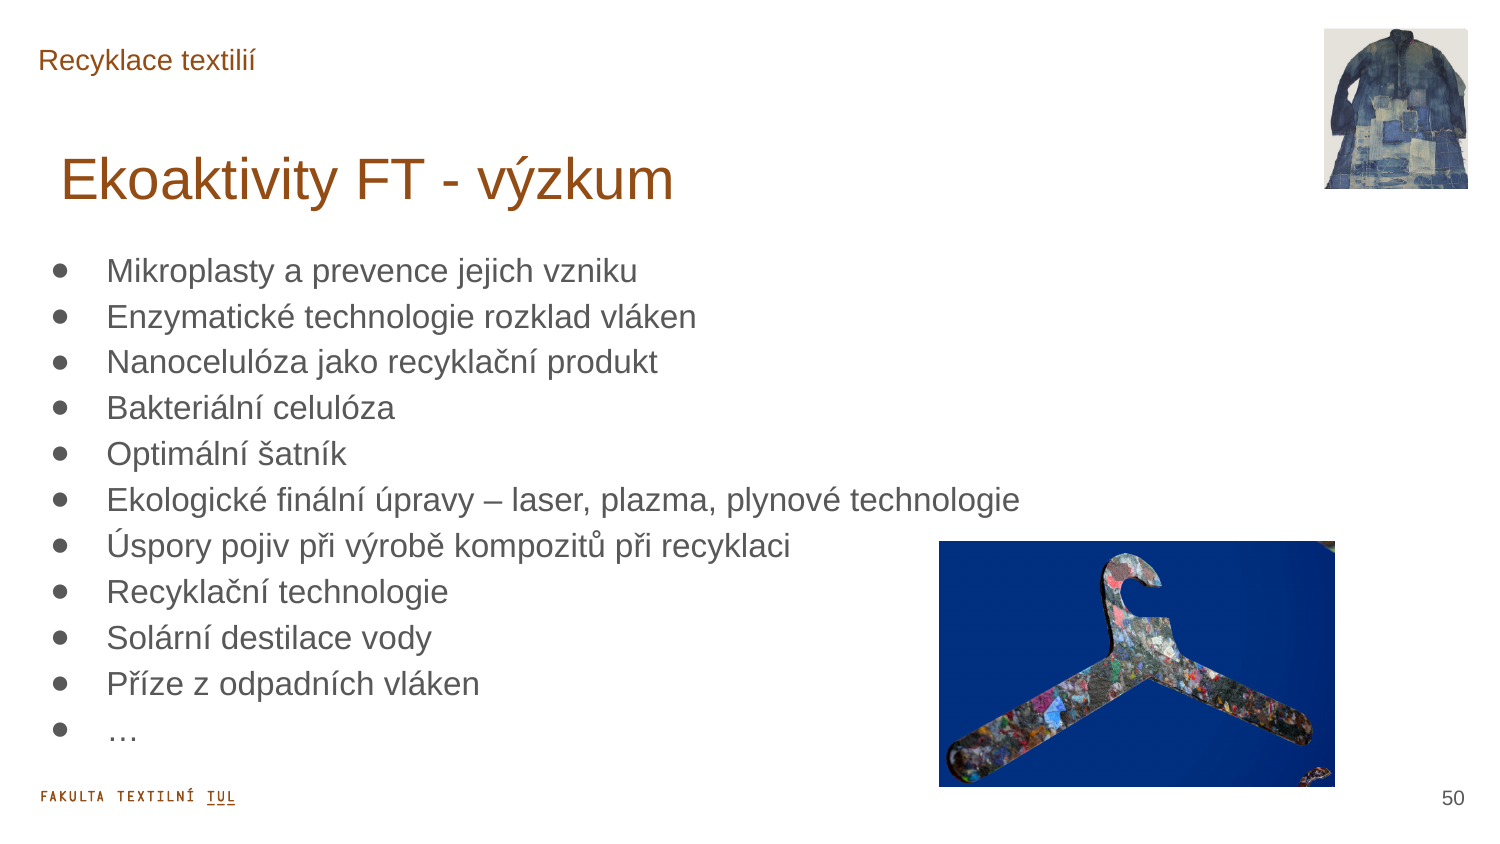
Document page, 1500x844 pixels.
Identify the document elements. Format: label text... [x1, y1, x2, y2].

picture [939, 541, 1336, 787]
list Mikroplasty a prevence jejich vzniku Enzymatické technologie rozklad vláken Nanocelulóza jako recyklační produkt Bakteriální celulóza Optimální šatník Ekologické finální úpravy – laser, plazma, plynové technologie Úspory pojiv při výrobě kompozitů při recyklaci Recyklační technologie Solární destilace vody Příze z odpadních vláken … [31, 227, 1273, 690]
slide_number 51 [1424, 770, 1481, 824]
list Recyklace textilií [18, 40, 1260, 101]
picture [1323, 28, 1468, 189]
text_box Ekoaktivity FT - výzkum [41, 126, 1282, 221]
